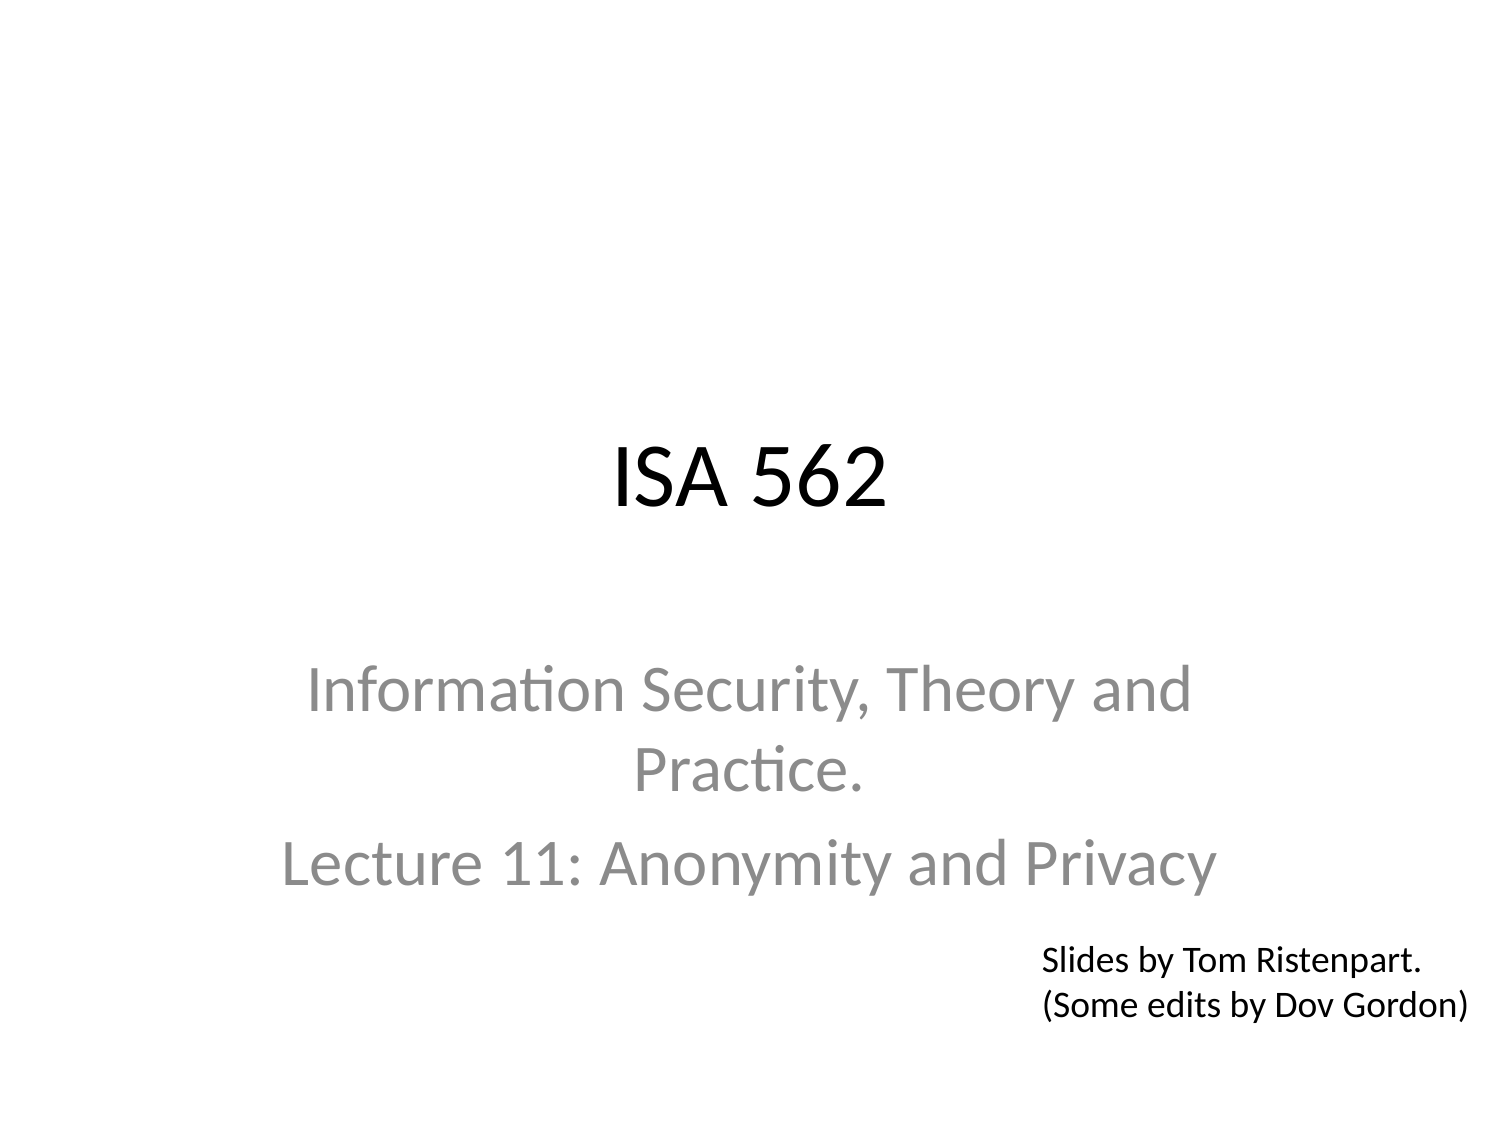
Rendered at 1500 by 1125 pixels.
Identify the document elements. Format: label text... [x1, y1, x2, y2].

text_box Slides by Tom Ristenpart. (Some edits by Dov Gordon) [1027, 927, 1485, 1032]
title ISA 562 [112, 349, 1388, 591]
subtitle Information Security, Theory and Practice. Lecture 11: Anonymity and Privacy [225, 637, 1275, 925]
